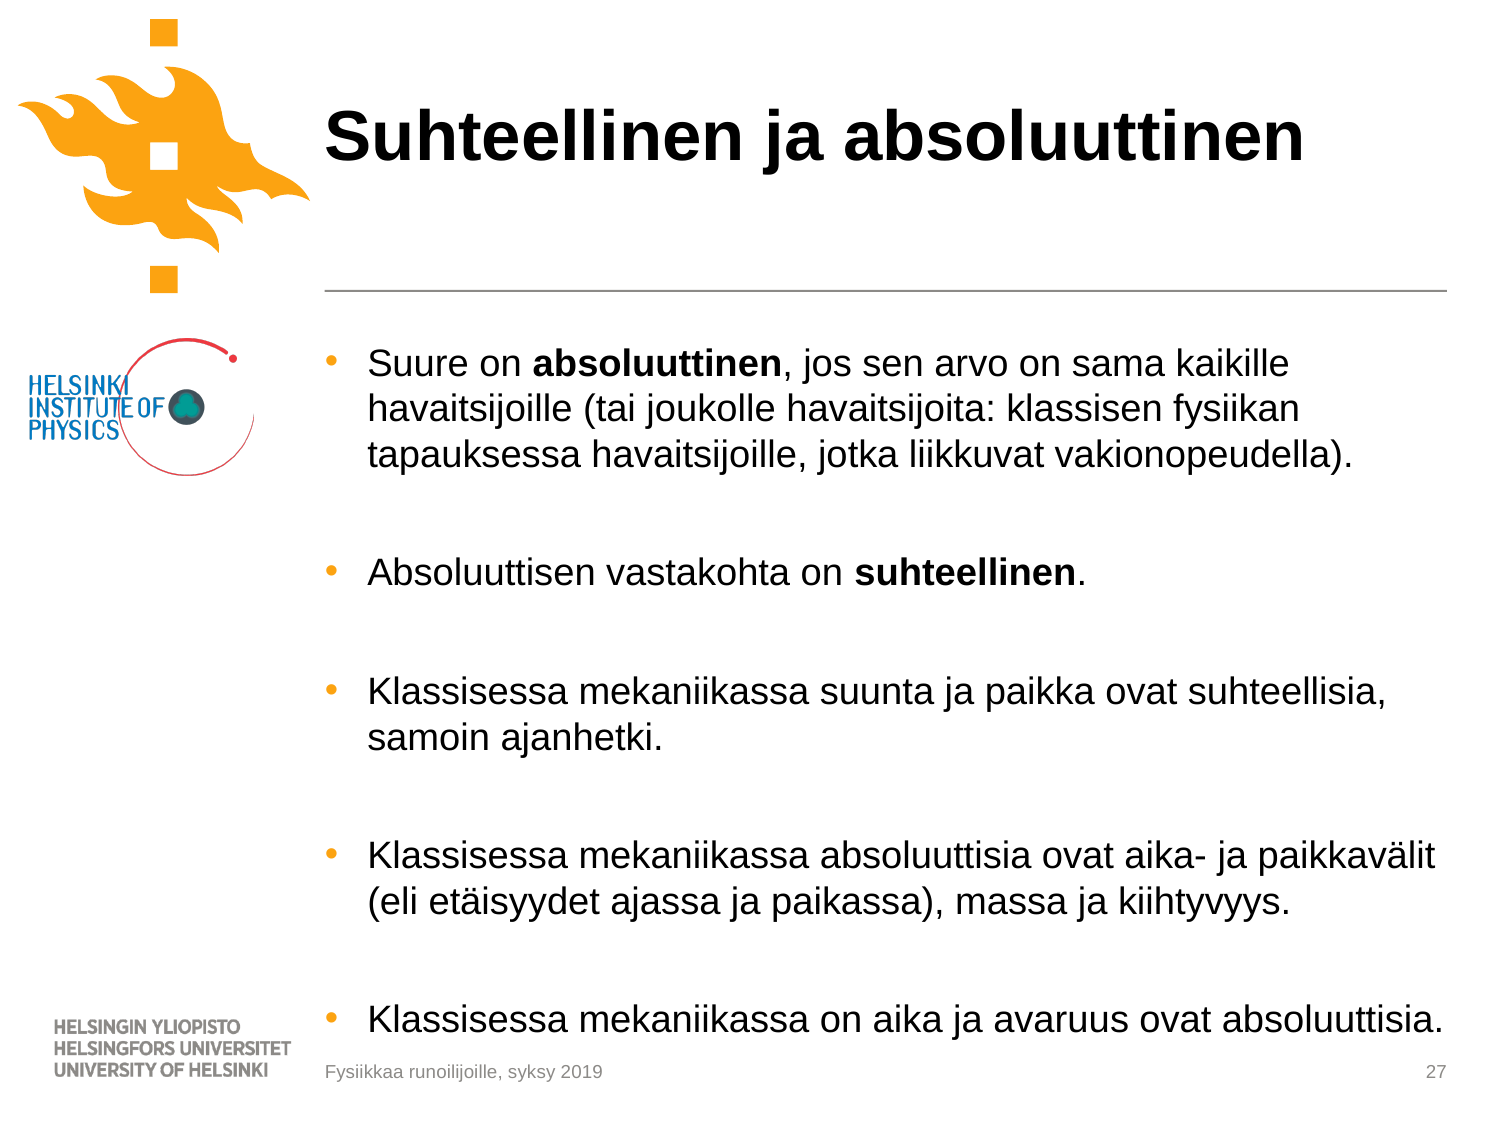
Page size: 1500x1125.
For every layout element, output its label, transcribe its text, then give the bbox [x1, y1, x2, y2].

title Suhteellinen ja absoluuttinen [324, 90, 1447, 279]
picture [53, 1017, 292, 1079]
list Suure on absoluuttinen, jos sen arvo on sama kaikille havaitsijoille (tai joukolle havaitsijoita: klassisen fysiikan tapauksessa havaitsijoille, jotka liikkuvat vakionopeudella). Absoluuttisen vastakohta on suhteellinen. Klassisessa mekaniikassa suunta ja paikka ovat suhteellisia, samoin ajanhetki. Klassisessa mekaniikassa absoluuttisia ovat aika- ja paikkavälit (eli etäisyydet ajassa ja paikassa), massa ja kiihtyvyys. Klassisessa mekaniikassa on aika ja avaruus ovat absoluuttisia. [324, 338, 1453, 1053]
slide_number 27 [1376, 1011, 1447, 1083]
footer Fysiikkaa runoilijoille, syksy 2019 [324, 1011, 1069, 1083]
